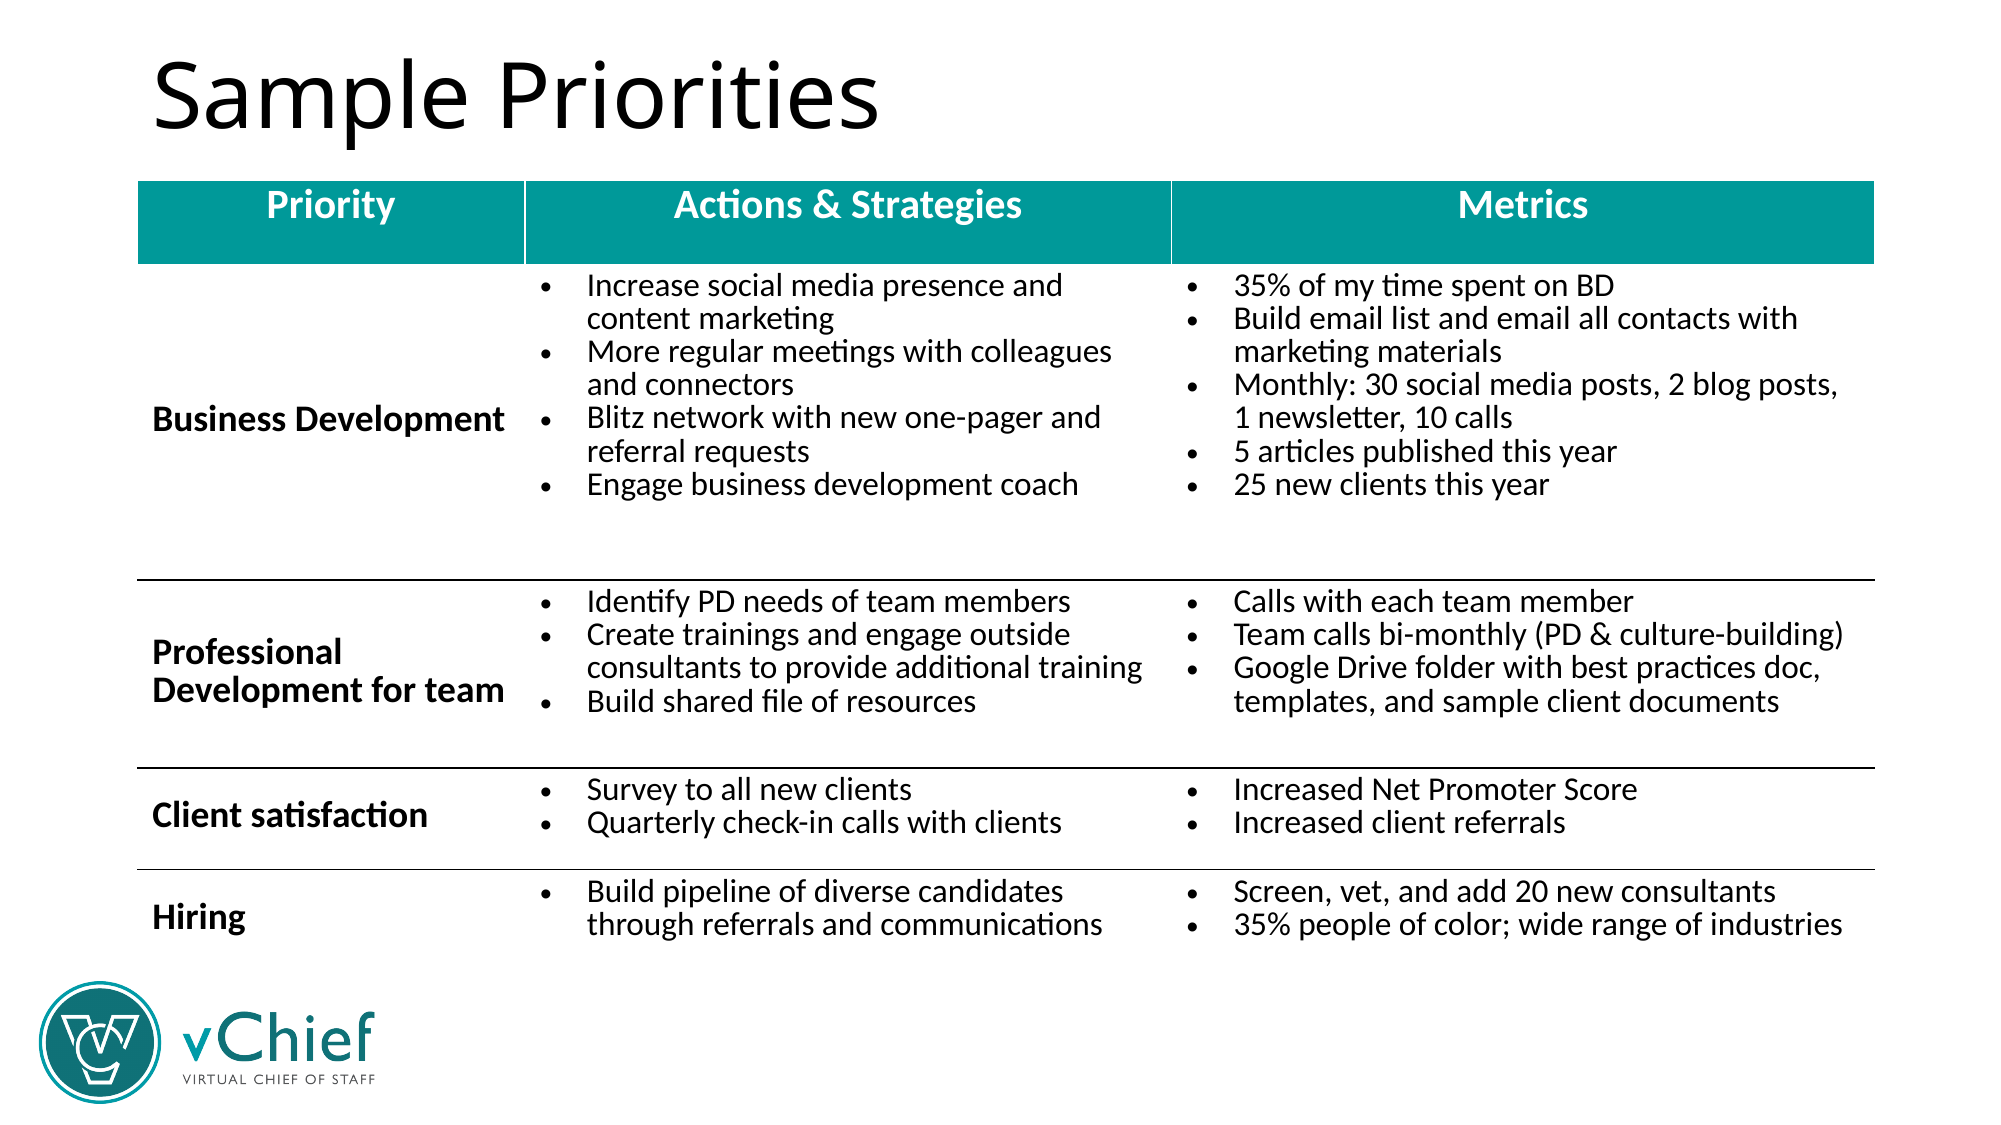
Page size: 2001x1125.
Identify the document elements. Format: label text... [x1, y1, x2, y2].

table_cell Increased Net Promoter Score Increased client referrals [1172, 769, 1875, 869]
table_header Priority [138, 181, 524, 264]
picture [35, 978, 378, 1107]
table_cell Build pipeline of diverse candidates through referrals and communications [525, 870, 1172, 971]
table_cell Survey to all new clients Quarterly check-in calls with clients [525, 769, 1172, 869]
table_cell Calls with each team member Team calls bi-monthly (PD & culture-building) Google Drive folder with best practices doc, templates, and sample client documents [1172, 581, 1875, 767]
table_cell Hiring [137, 870, 525, 971]
table_cell Identify PD needs of team members Create trainings and engage outside consultants to provide additional training Build shared file of resources [525, 581, 1172, 767]
table_cell Business Development [137, 264, 525, 579]
table_cell Increase social media presence and content marketing More regular meetings with colleagues and connectors Blitz network with new one-pager and referral requests Engage business development coach [525, 264, 1172, 579]
table_cell Screen, vet, and add 20 new consultants 35% people of color; wide range of industries [1172, 870, 1875, 971]
table_cell Client satisfaction [137, 769, 525, 869]
title Sample Priorities [137, 29, 1863, 168]
table_header Metrics [1172, 181, 1874, 264]
table_header Actions & Strategies [526, 181, 1171, 264]
table_cell Professional Development for team [137, 581, 525, 767]
table_cell 35% of my time spent on BD Build email list and email all contacts with marketing materials Monthly: 30 social media posts, 2 blog posts, 1 newsletter, 10 calls 5 articles published this year 25 new clients this year [1172, 264, 1875, 579]
